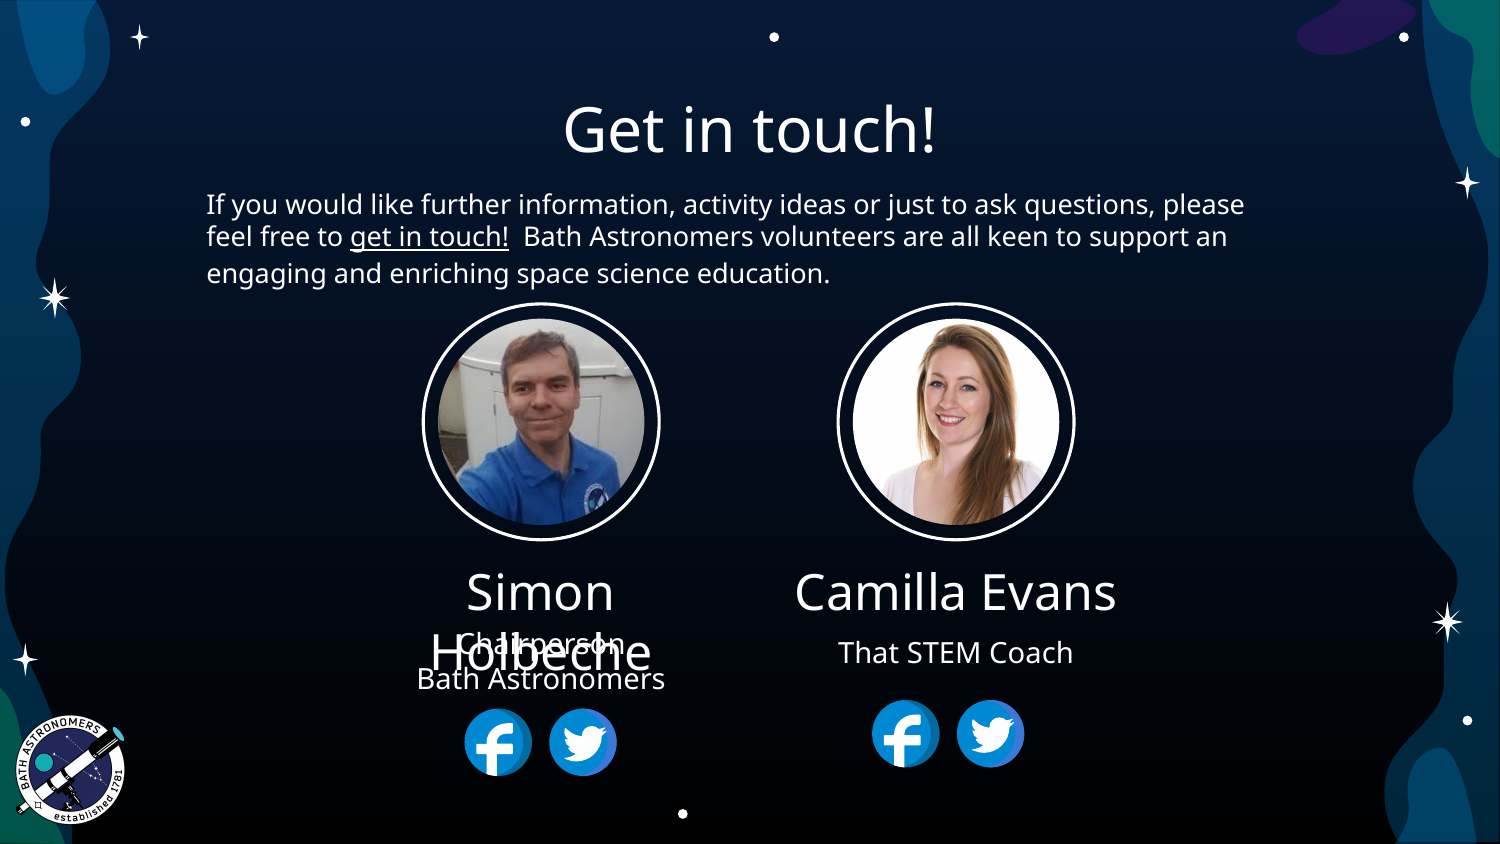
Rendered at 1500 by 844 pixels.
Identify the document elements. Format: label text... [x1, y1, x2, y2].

subtitle Simon Holbeche [338, 545, 745, 635]
text_box If you would like further information, activity ideas or just to ask questions, please feel free to get in touch! Bath Astronomers volunteers are all keen to support an engaging and enriching space science education. [191, 171, 1309, 304]
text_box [871, 699, 941, 768]
text_box [1063, 372, 1075, 472]
text_box [838, 376, 847, 467]
text_box [423, 377, 432, 467]
text_box [902, 304, 1011, 317]
picture [437, 318, 645, 526]
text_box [549, 708, 619, 777]
subtitle Chairperson Bath Astronomers [342, 610, 740, 700]
title Get in touch! [117, 75, 1383, 169]
text_box [487, 304, 596, 317]
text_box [956, 699, 1026, 768]
text_box [507, 535, 575, 540]
text_box [922, 535, 990, 540]
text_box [464, 708, 534, 777]
subtitle That STEM Coach [757, 619, 1155, 709]
text_box [650, 376, 660, 468]
picture [0, 699, 136, 844]
subtitle Camilla Evans [749, 545, 1163, 635]
picture [852, 318, 1060, 526]
